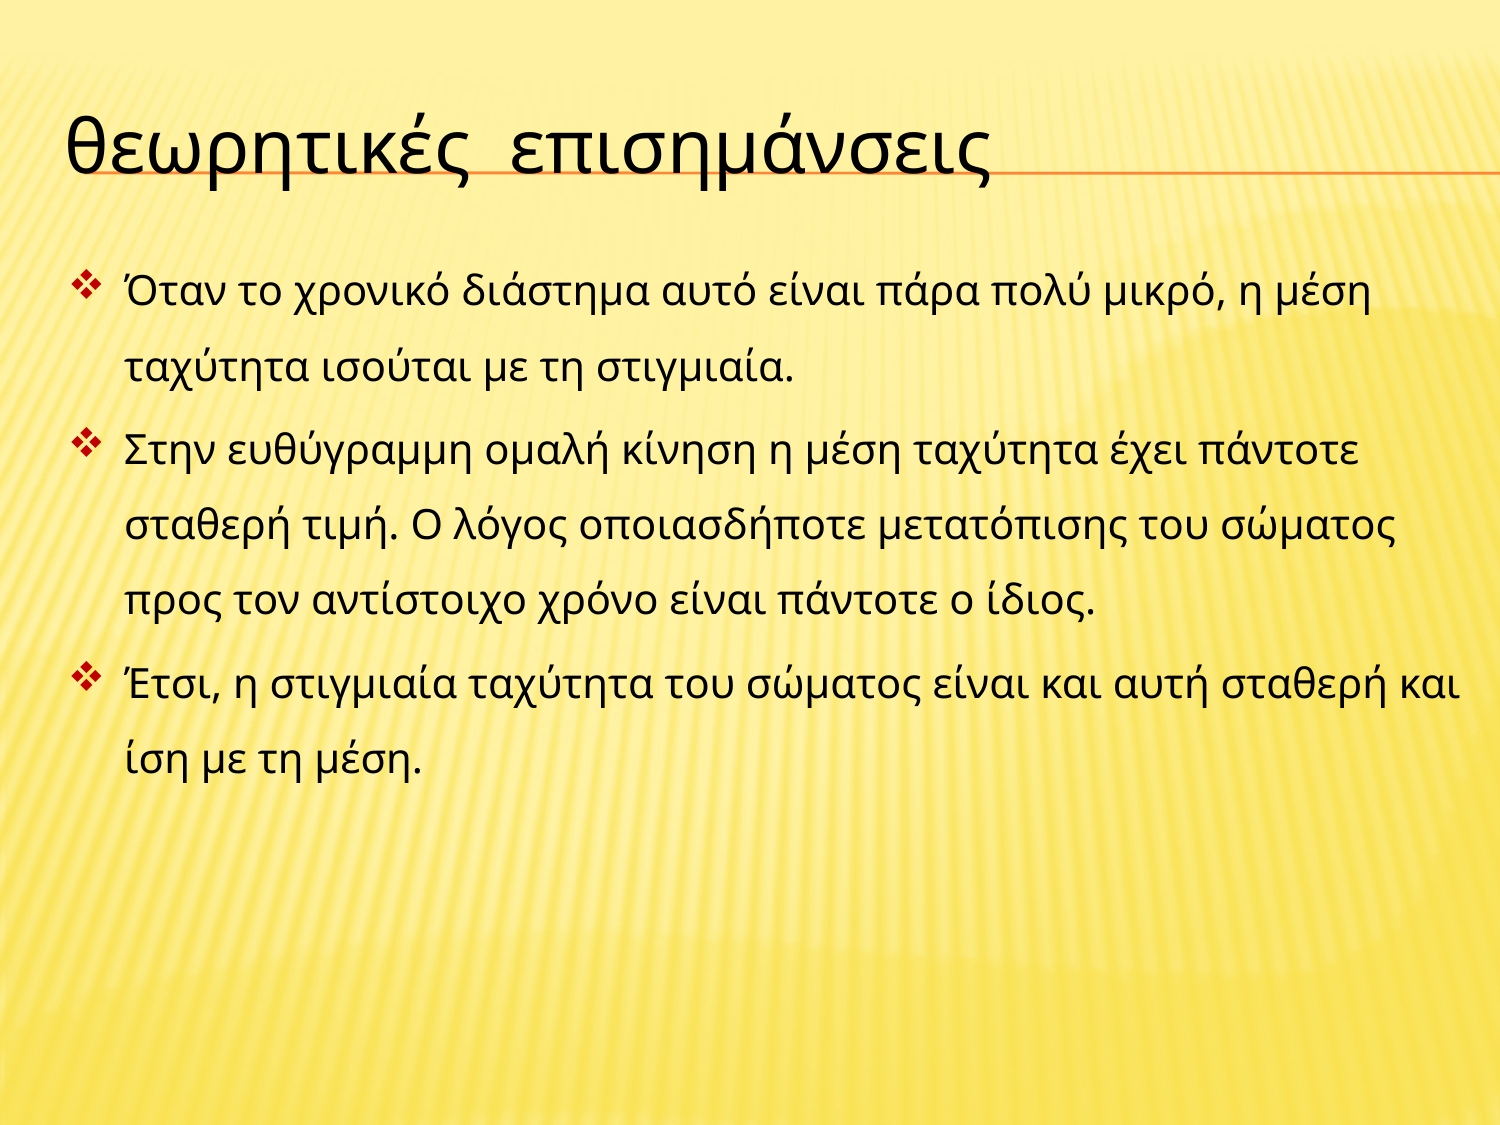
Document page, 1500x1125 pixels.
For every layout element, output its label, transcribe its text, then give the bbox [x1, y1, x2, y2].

list Όταν το χρονικό διάστημα αυτό είναι πάρα πολύ μικρό, η μέση ταχύτητα ισούται με τη στιγμιαία. Στην ευθύγραμμη ομαλή κίνηση η μέση ταχύτητα έχει πάντοτε σταθερή τιμή. Ο λόγος οποιασδήποτε μετατόπισης του σώματος προς τον αντίστοιχο χρόνο είναι πάντοτε ο ίδιος. Έτσι, η στιγμιαία ταχύτητα του σώματος είναι και αυτή σταθερή και ίση με τη μέση. [53, 231, 1479, 811]
title θεωρητικές επισημάνσεις [50, 75, 1475, 213]
